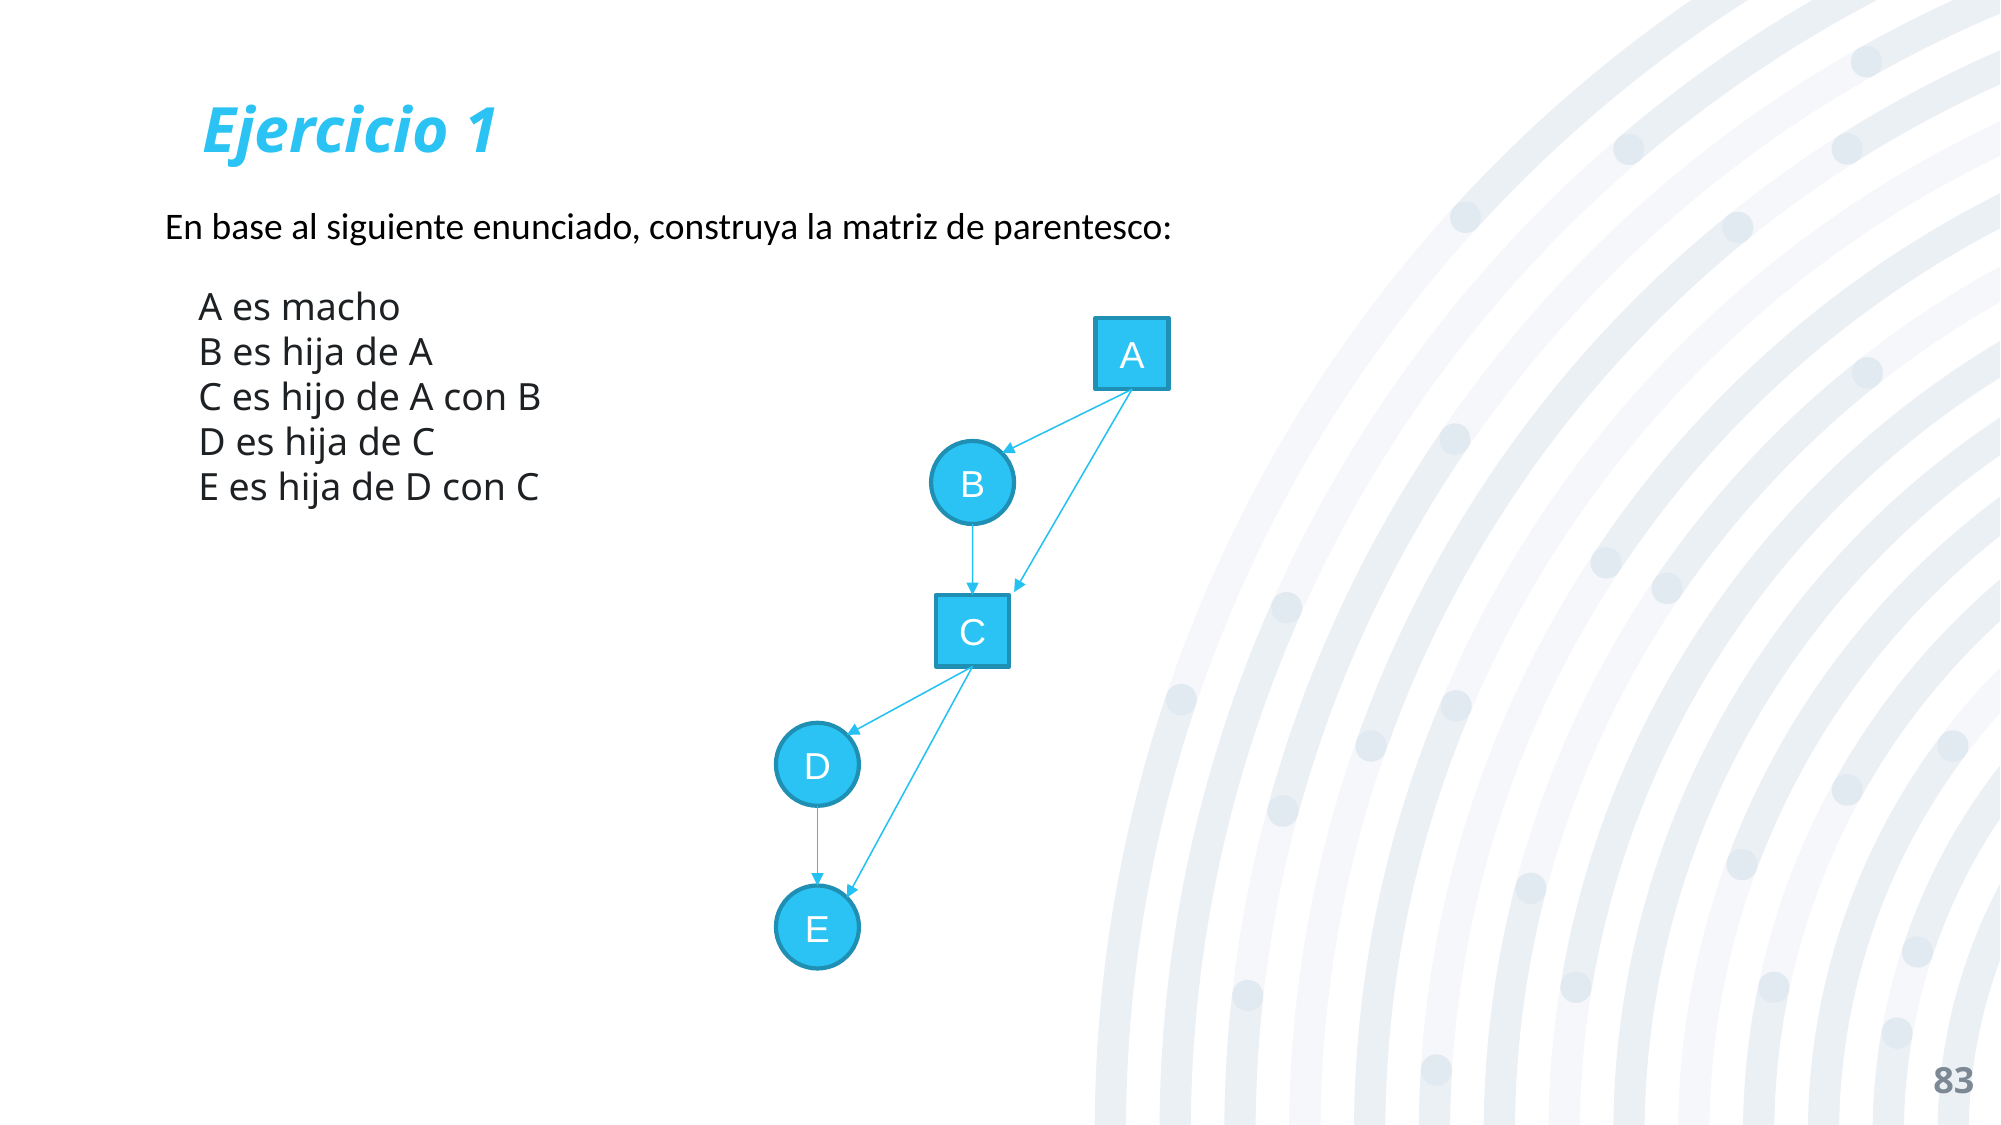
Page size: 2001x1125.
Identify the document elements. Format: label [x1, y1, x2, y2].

title [202, 0, 1740, 166]
text_box [150, 195, 1313, 255]
table_cell [973, 582, 979, 595]
text_box [183, 275, 565, 516]
table_cell [967, 525, 972, 594]
table_cell [818, 873, 822, 885]
text_box [773, 316, 1171, 971]
slide_number [1854, 1038, 1975, 1125]
table_cell [811, 873, 817, 885]
